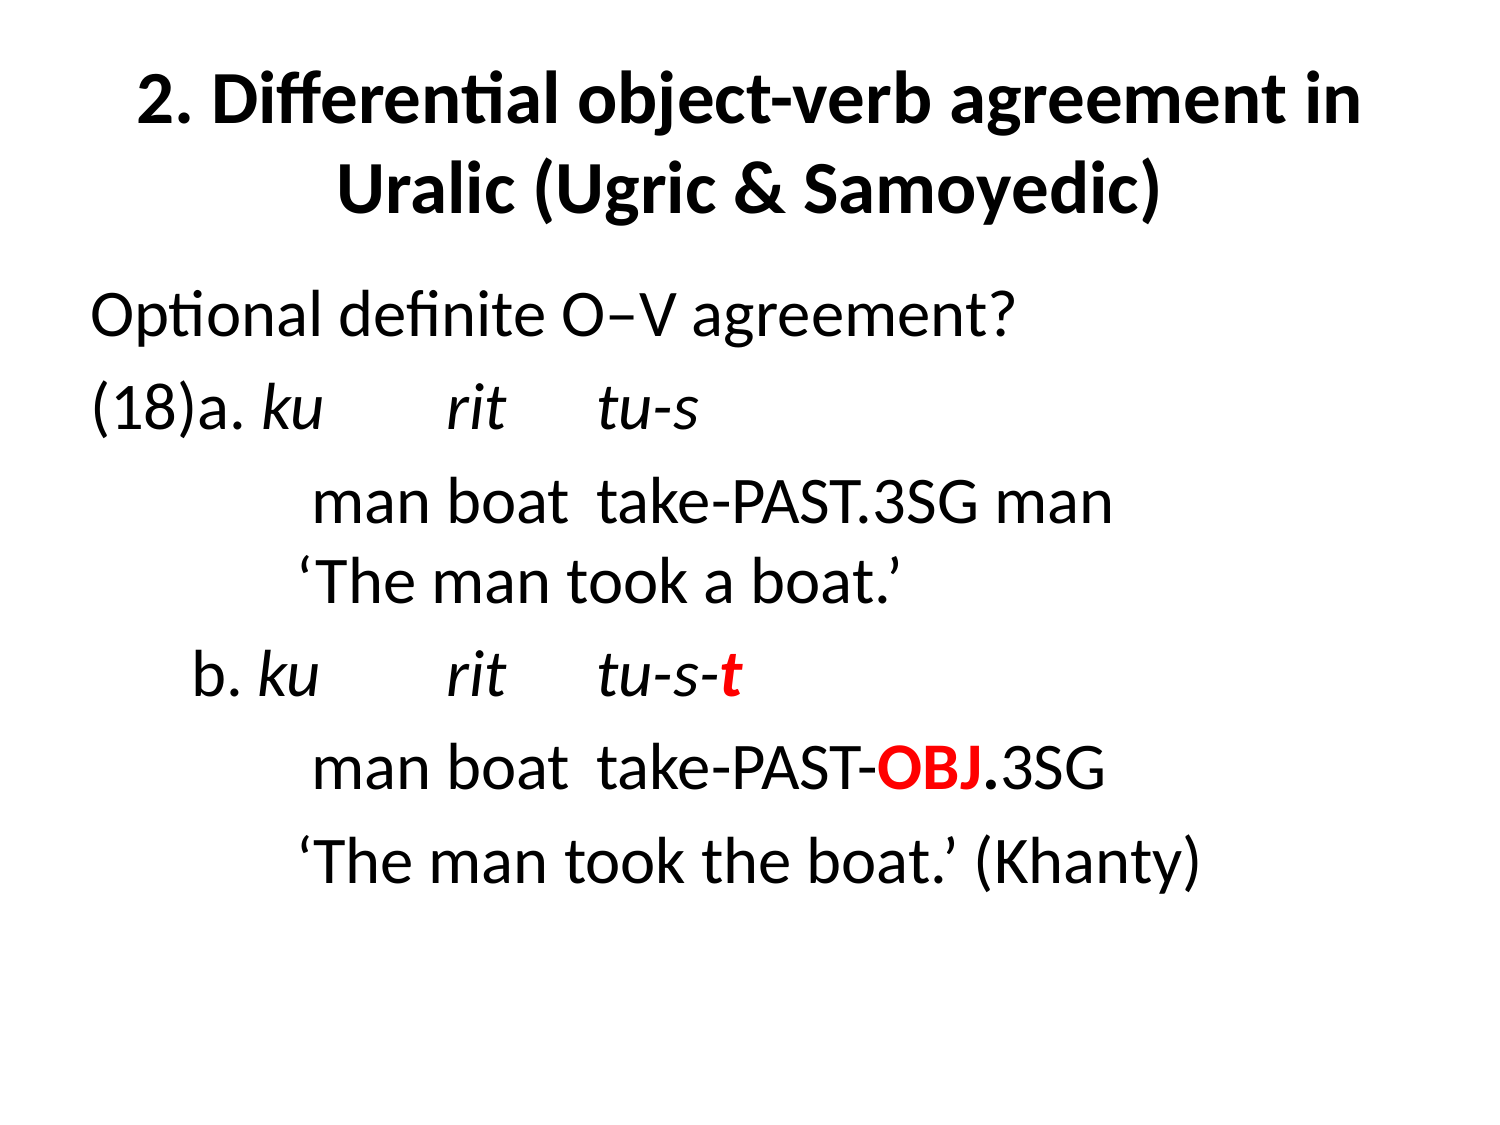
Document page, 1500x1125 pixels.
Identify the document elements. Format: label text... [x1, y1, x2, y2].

title 2. Differential object-verb agreement in Uralic (Ugric & Samoyedic) [75, 45, 1425, 233]
list Optional definite O–V agreement? (18)a. ku rit tu-s man boat take-past.3sg man ‘The man took a boat.’ b. ku rit tu-s-t man boat take-past-obj.3sg ‘The man took the boat.’ (Khanty) [75, 262, 1425, 1005]
